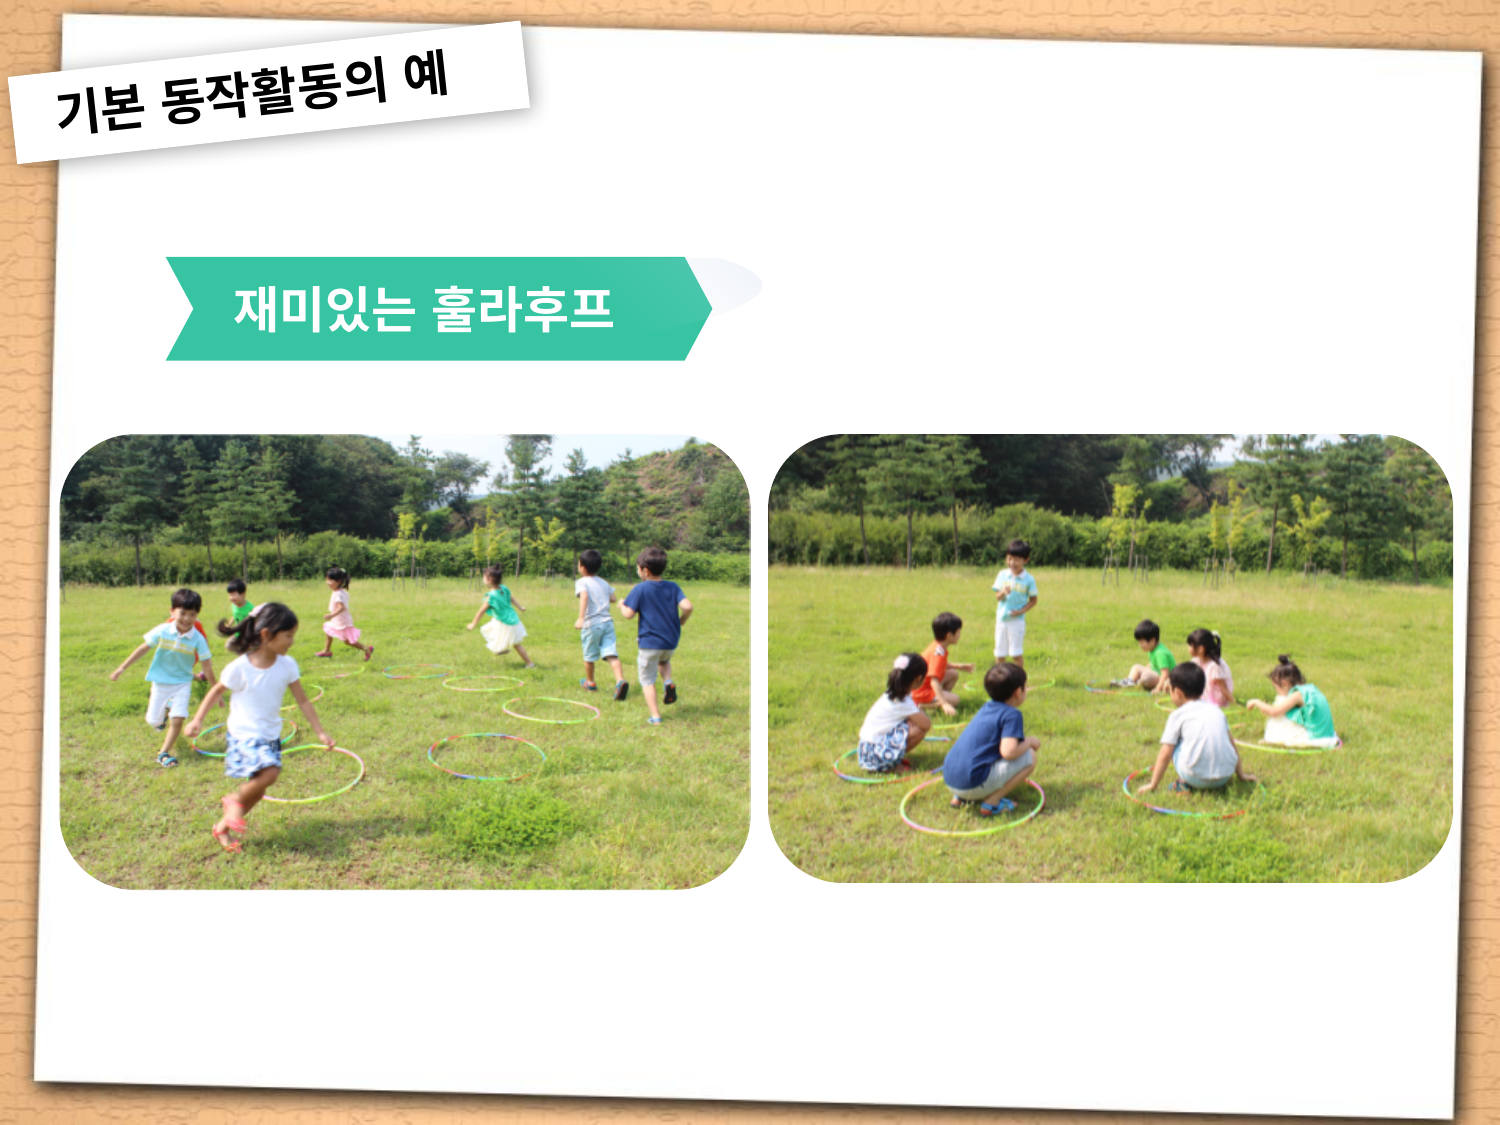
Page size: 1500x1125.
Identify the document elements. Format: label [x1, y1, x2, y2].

text_box [165, 256, 763, 362]
picture [0, 0, 1500, 1125]
